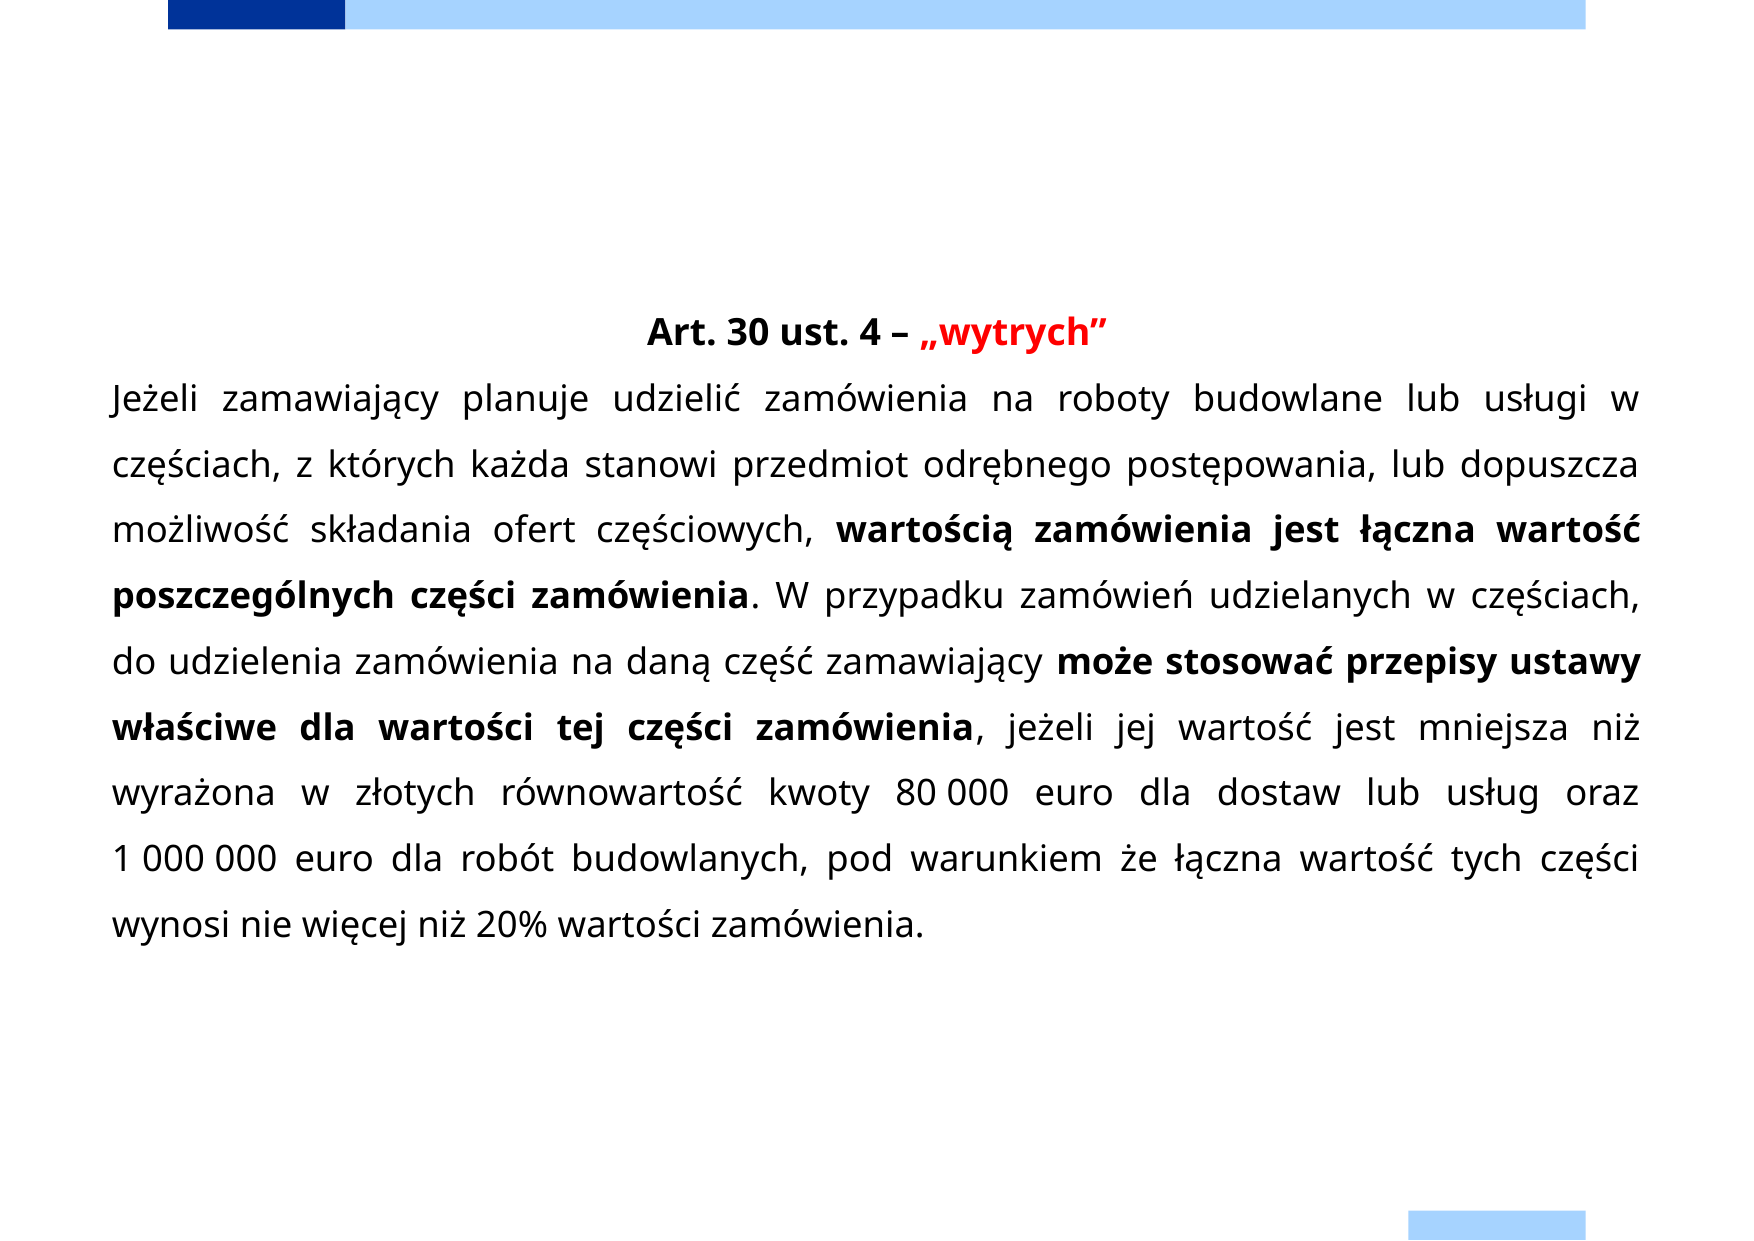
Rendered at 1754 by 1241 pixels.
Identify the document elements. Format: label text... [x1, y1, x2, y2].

list Art. 30 ust. 4 – „wytrych” Jeżeli zamawiający planuje udzielić zamówienia na roboty budowlane lub usługi w częściach, z których każda stanowi przedmiot odrębnego postępowania, lub dopuszcza możliwość składania ofert częściowych, wartością zamówienia jest łączna wartość poszczególnych części zamówienia. W przypadku zamówień udzielanych w częściach, do udzielenia zamówienia na daną część zamawiający może stosować przepisy ustawy właściwe dla wartości tej części zamówienia, jeżeli jej wartość jest mniejsza niż wyrażona w złotych równowartość kwoty 80 000 euro dla dostaw lub usług oraz 1 000 000 euro dla robót budowlanych, pod warunkiem że łączna wartość tych części wynosi nie więcej niż 20% wartości zamówienia. [111, 285, 1642, 955]
